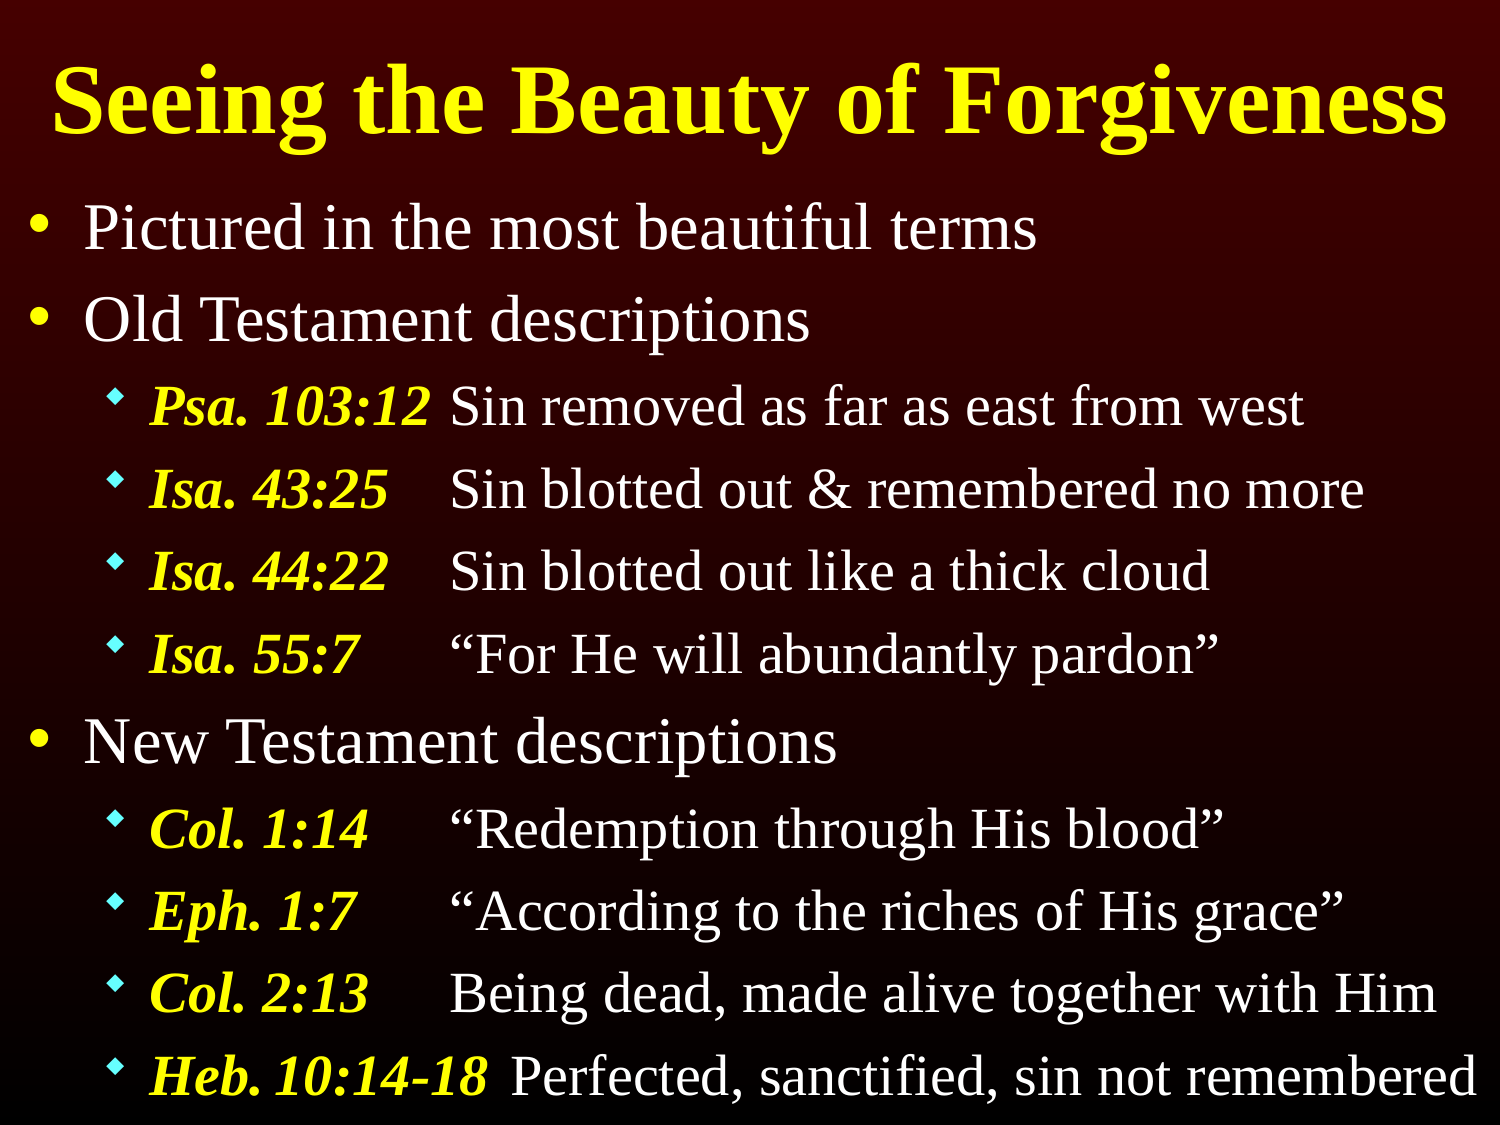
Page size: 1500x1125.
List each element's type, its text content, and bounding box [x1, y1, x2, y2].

title Seeing the Beauty of Forgiveness [0, 0, 1500, 188]
list Pictured in the most beautiful terms Old Testament descriptions Psa. 103:12 Sin removed as far as east from west Isa. 43:25 Sin blotted out & remembered no more Isa. 44:22 Sin blotted out like a thick cloud Isa. 55:7 “For He will abundantly pardon” New Testament descriptions Col. 1:14 “Redemption through His blood” Eph. 1:7 “According to the riches of His grace” Col. 2:13 Being dead, made alive together with Him Heb. 10:14-18 Perfected, sanctified, sin not remembered [12, 174, 1500, 1125]
